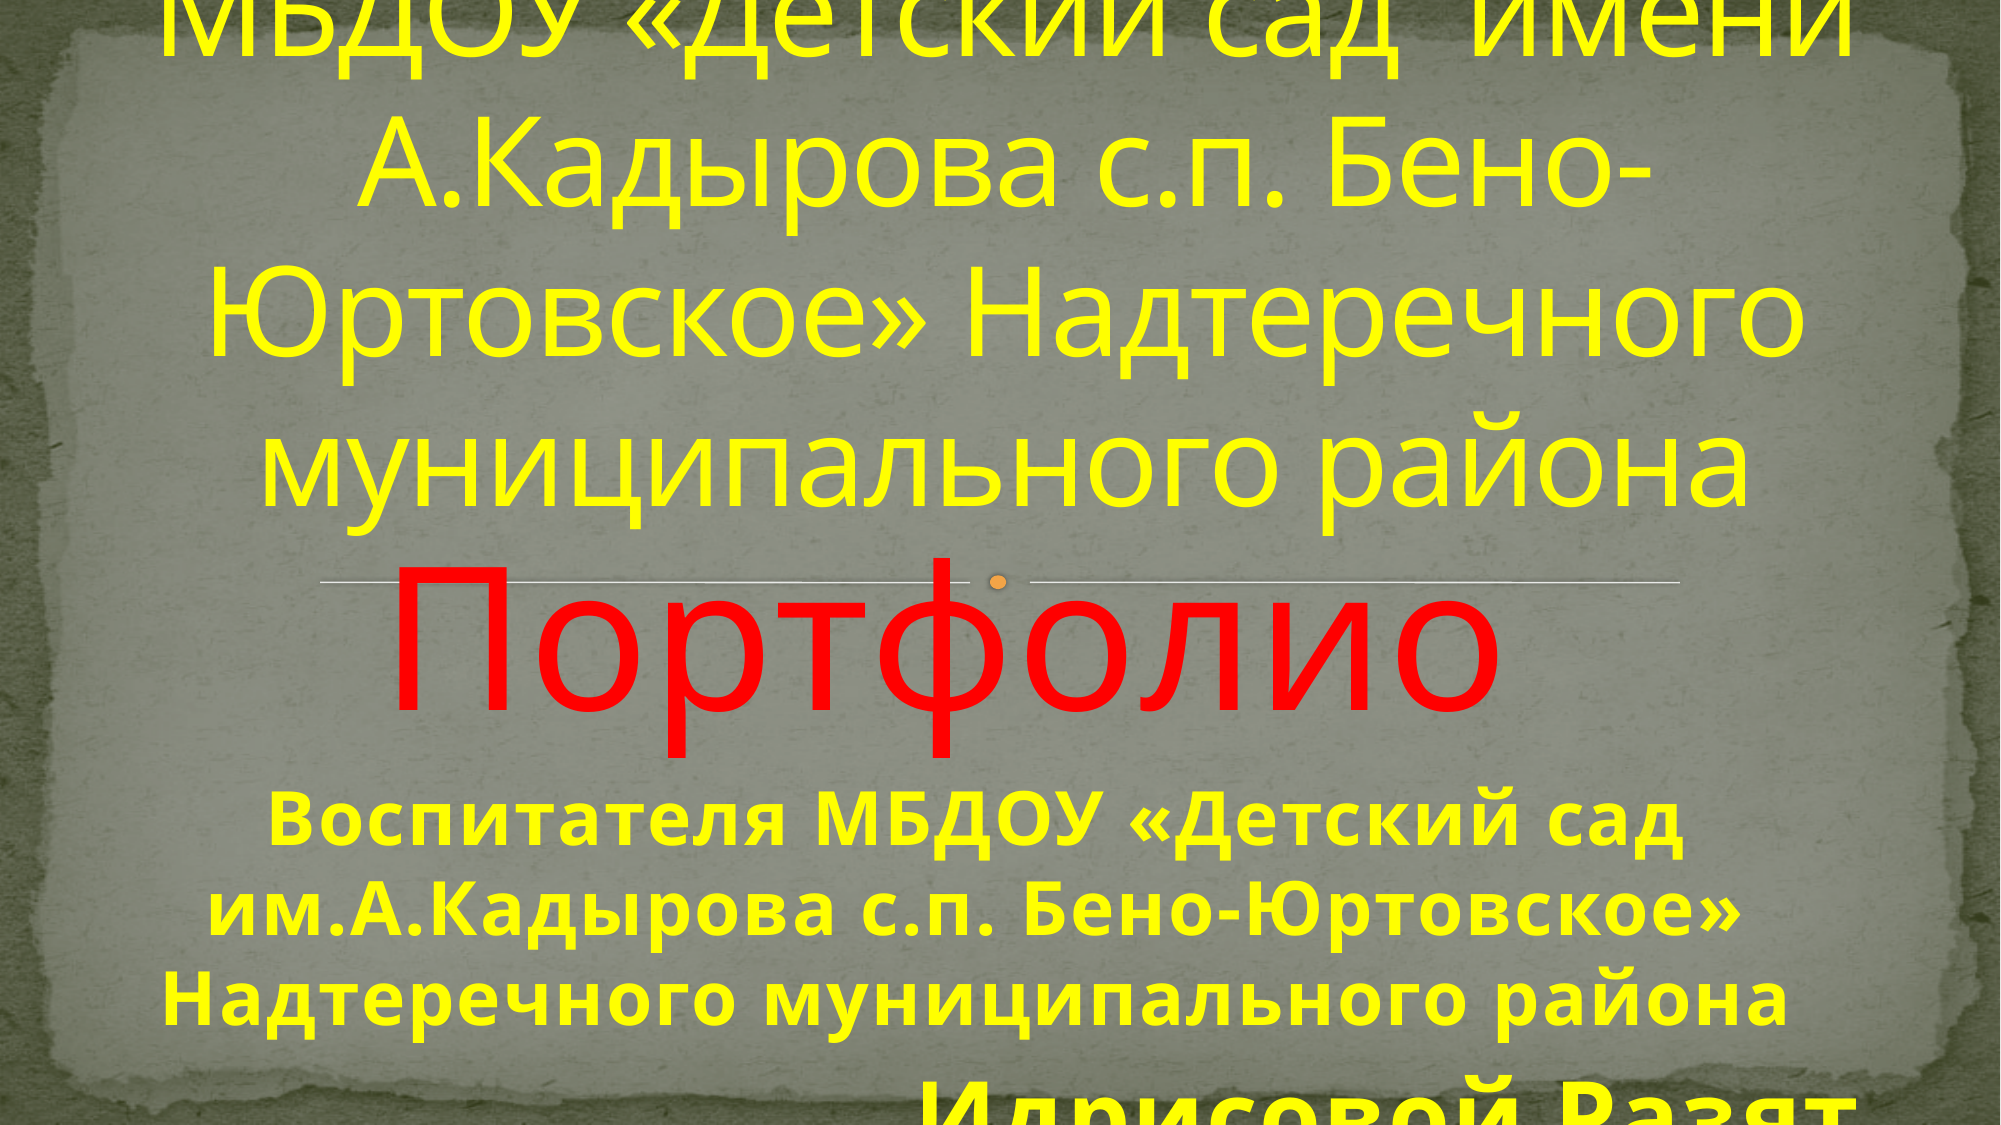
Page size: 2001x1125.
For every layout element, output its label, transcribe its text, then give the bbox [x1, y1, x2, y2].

title МБДОУ «Детский сад имени А.Кадырова с.п. Бено-Юртовское» Надтеречного муниципального района [72, 38, 1938, 540]
subtitle Портфолио Воспитателя МБДОУ «Детский сад им.А.Кадырова с.п. Бено-Юртовское» Надтеречного муниципального района Идрисовой Разят Хаважевны [76, 540, 1878, 1075]
